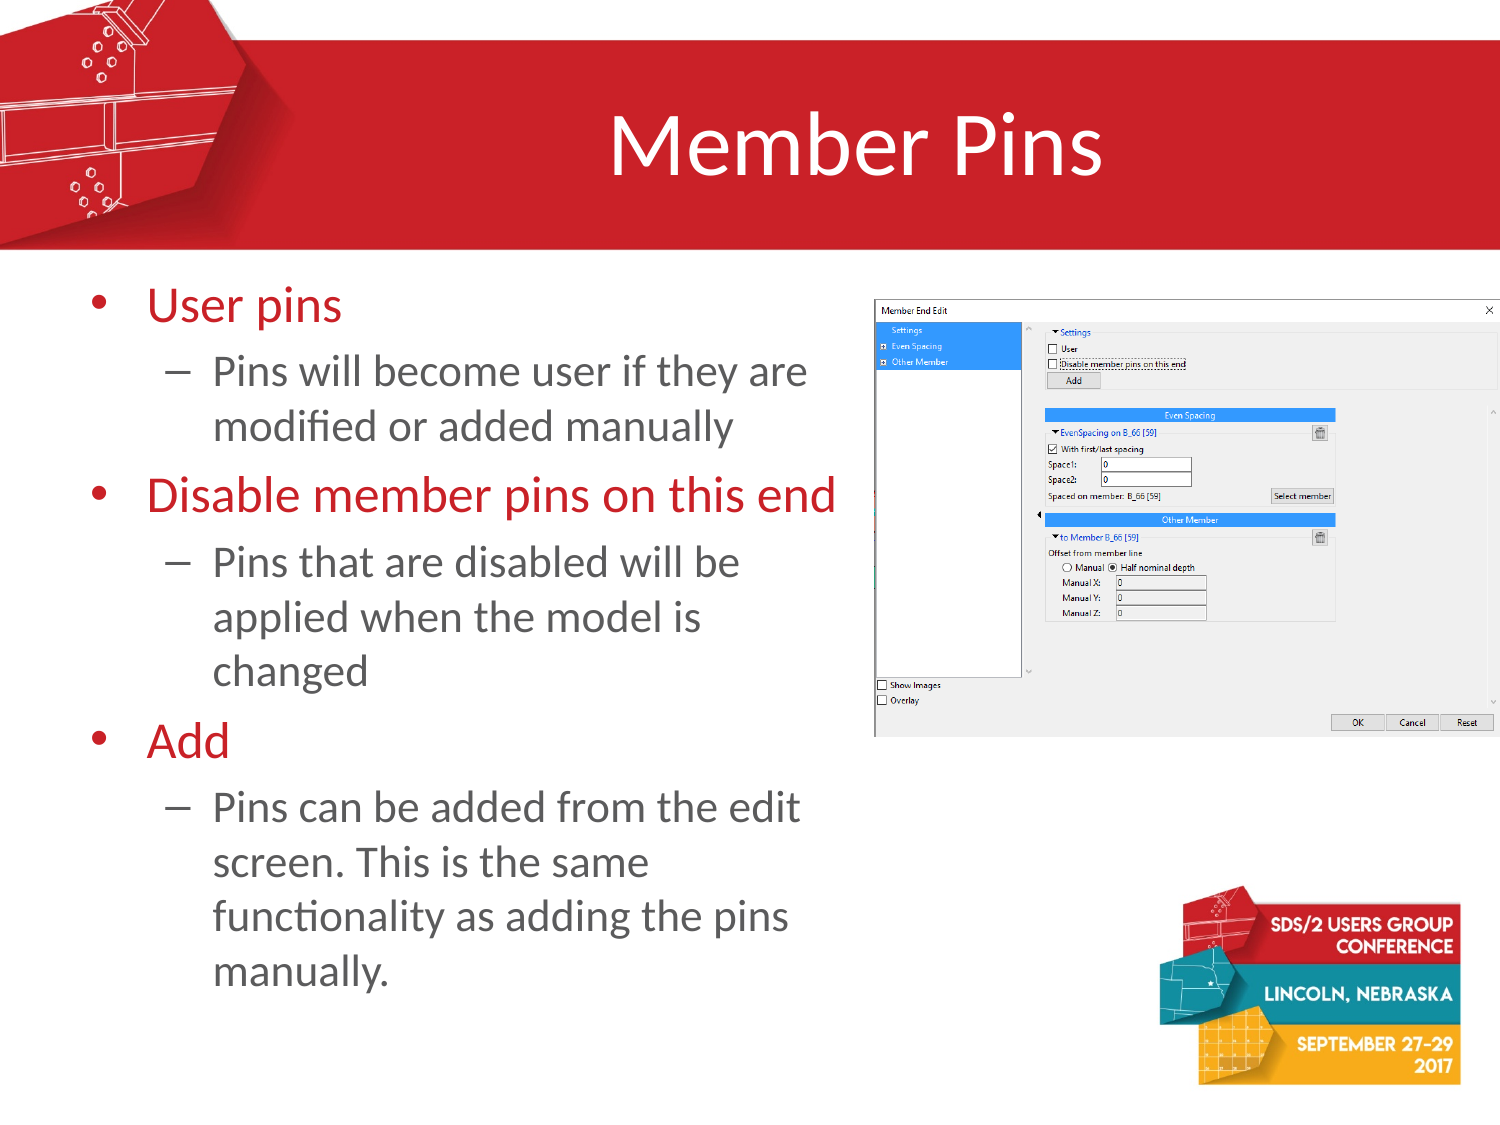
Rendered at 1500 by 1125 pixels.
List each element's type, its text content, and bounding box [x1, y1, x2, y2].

picture [0, 0, 1500, 1125]
list User pins Pins will become user if they are modified or added manually Disable member pins on this end Pins that are disabled will be applied when the model is changed Add Pins can be added from the edit screen. This is the same functionality as adding the pins manually. [75, 262, 875, 1005]
title Member Pins [249, 45, 1463, 233]
